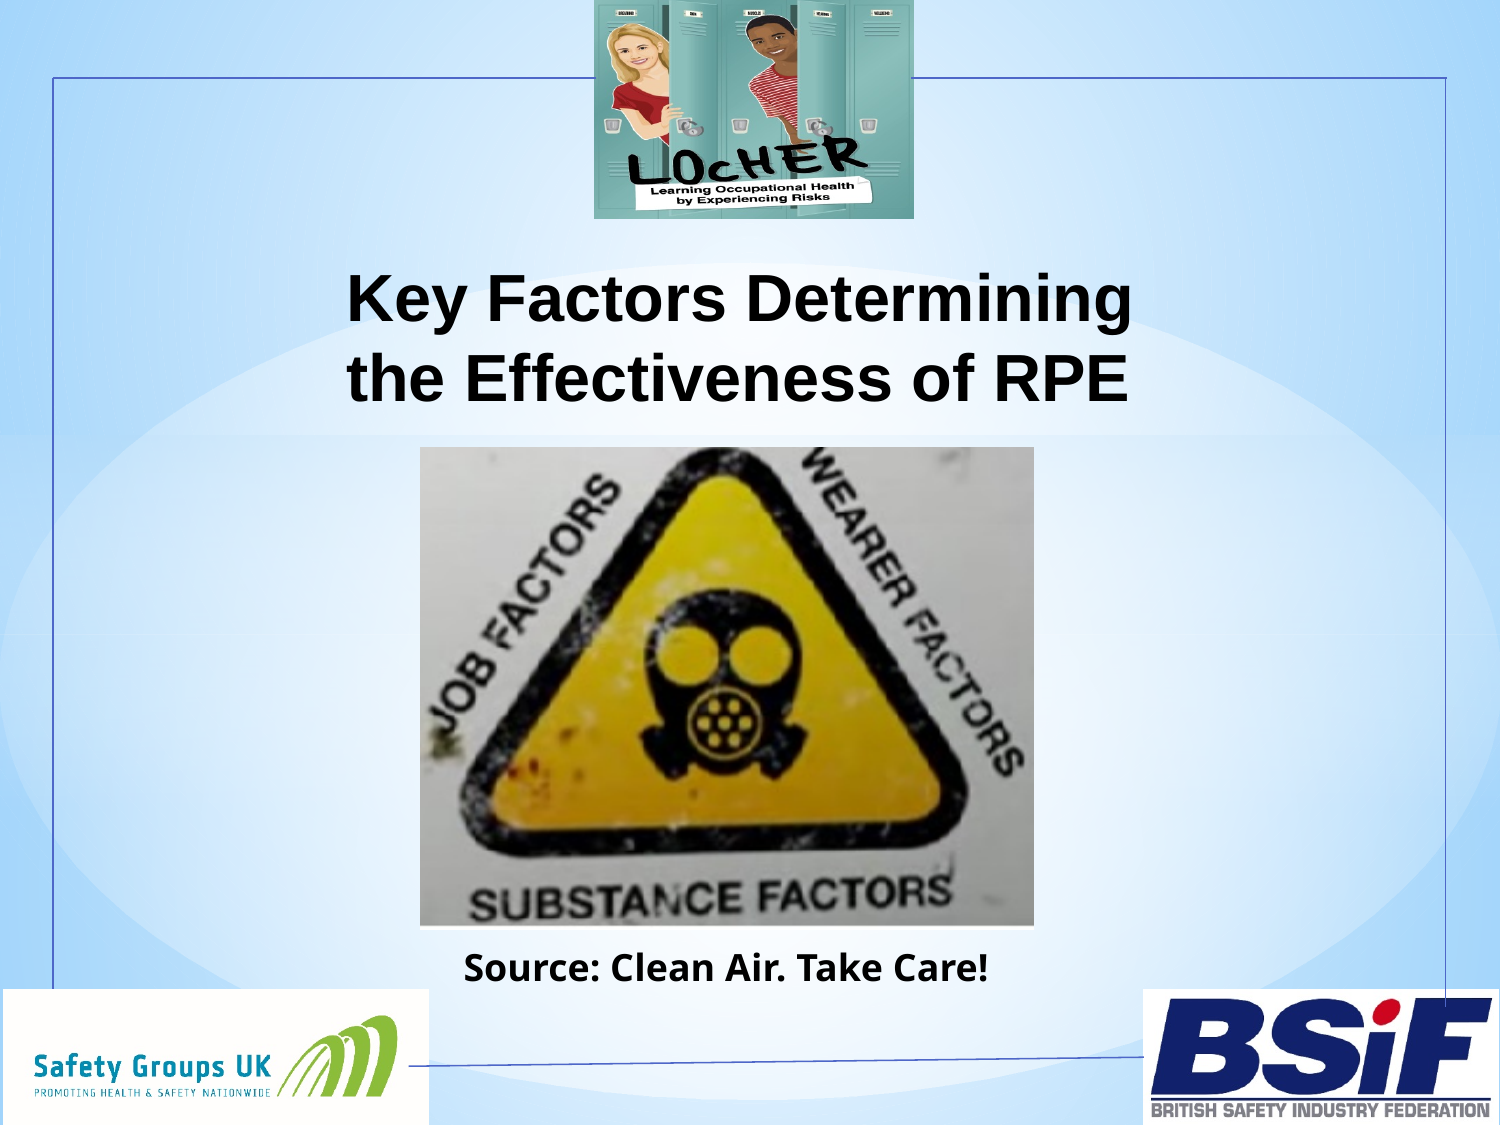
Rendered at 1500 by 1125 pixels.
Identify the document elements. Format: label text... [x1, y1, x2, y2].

picture [2, 989, 429, 1125]
picture [1143, 989, 1499, 1125]
title Key Factors Determining the Effectiveness of RPE [301, 247, 1235, 439]
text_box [408, 1056, 1144, 1067]
picture [594, 0, 914, 219]
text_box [419, 447, 1034, 1008]
